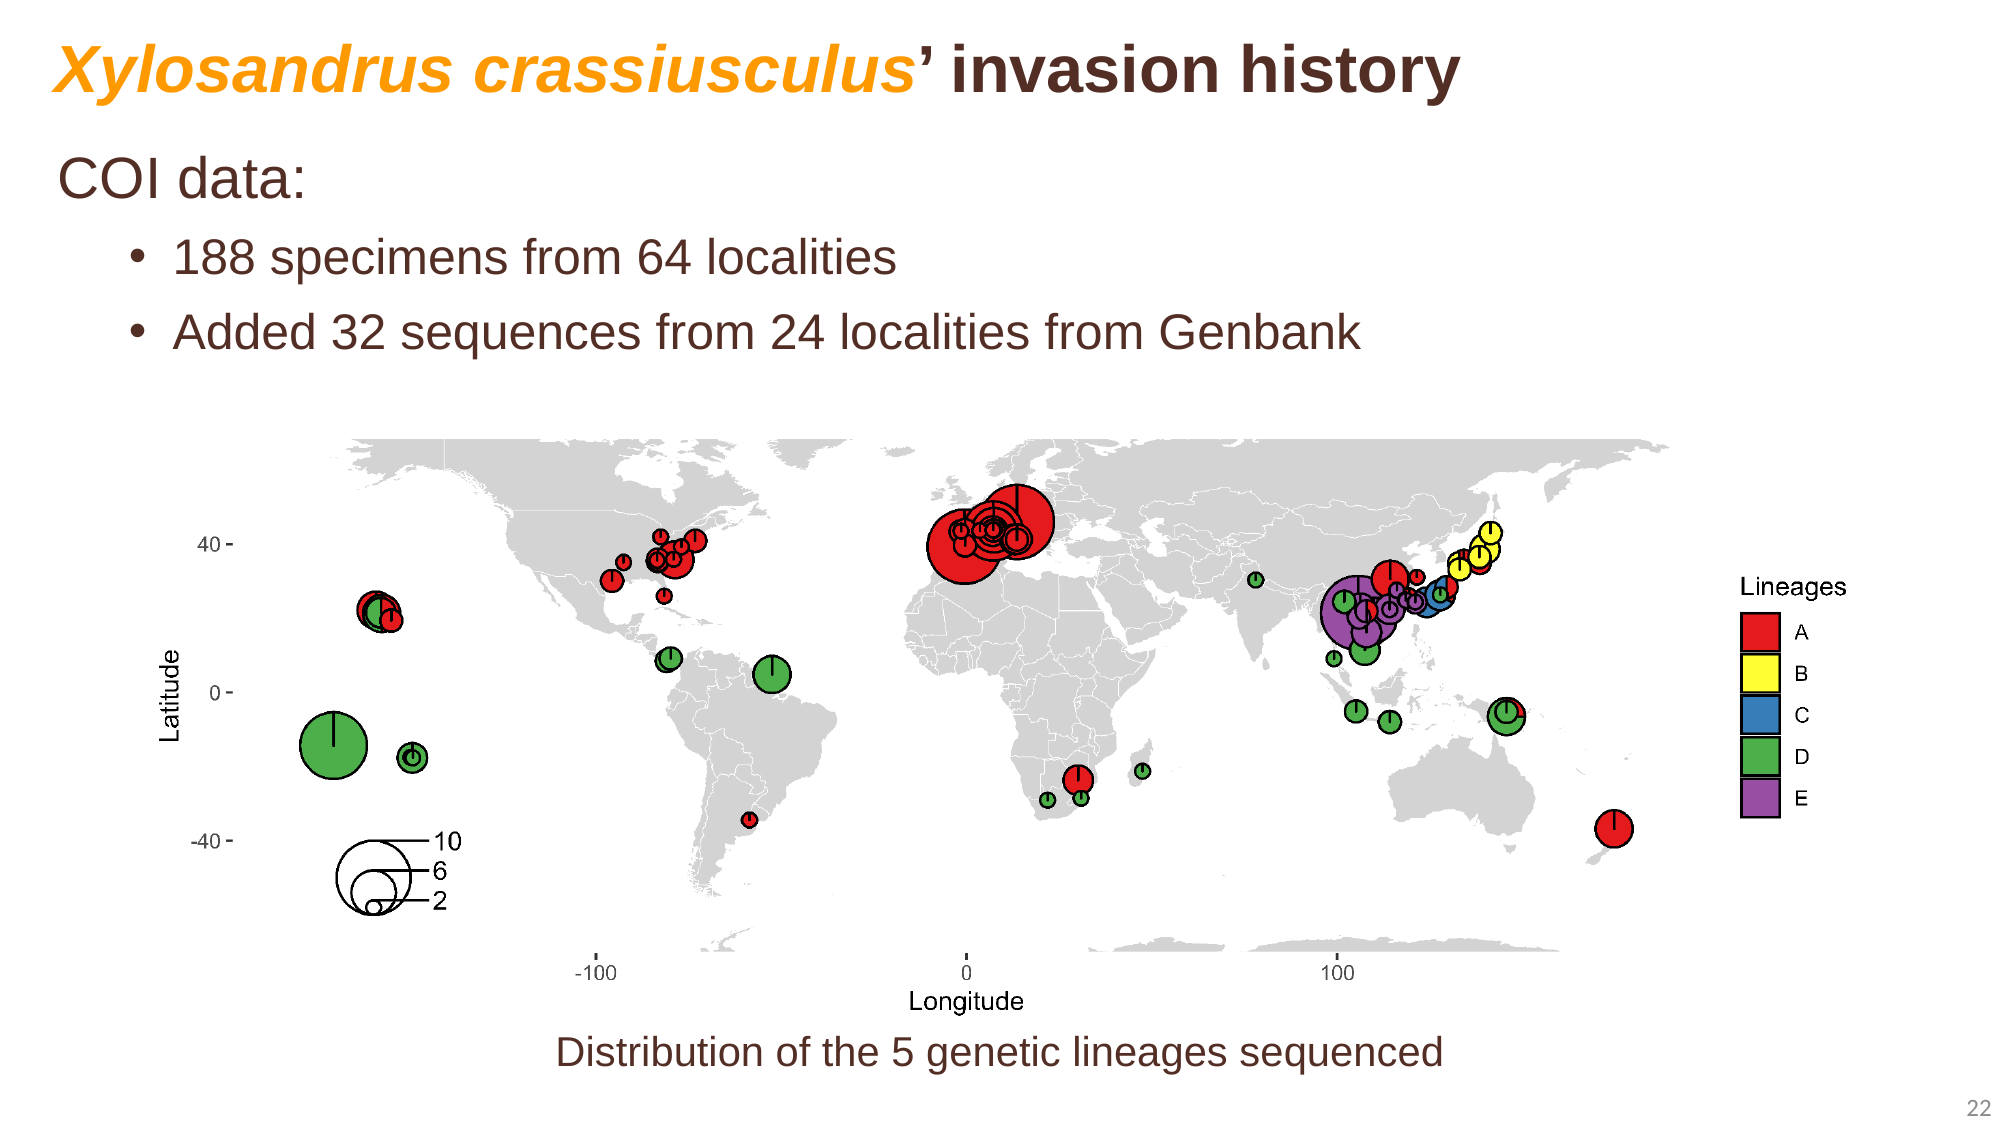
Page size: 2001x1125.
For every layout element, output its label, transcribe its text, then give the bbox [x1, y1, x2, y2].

text_box COI data: 188 specimens from 64 localities Added 32 sequences from 24 localities from Genbank [25, 140, 1975, 1100]
picture [146, 421, 1854, 1017]
text_box Distribution of the 5 genetic lineages sequenced [74, 1016, 1926, 1082]
slide_number 22 [1950, 1076, 2000, 1125]
text_box Xylosandrus crassiusculus’ invasion history [25, 18, 1975, 114]
